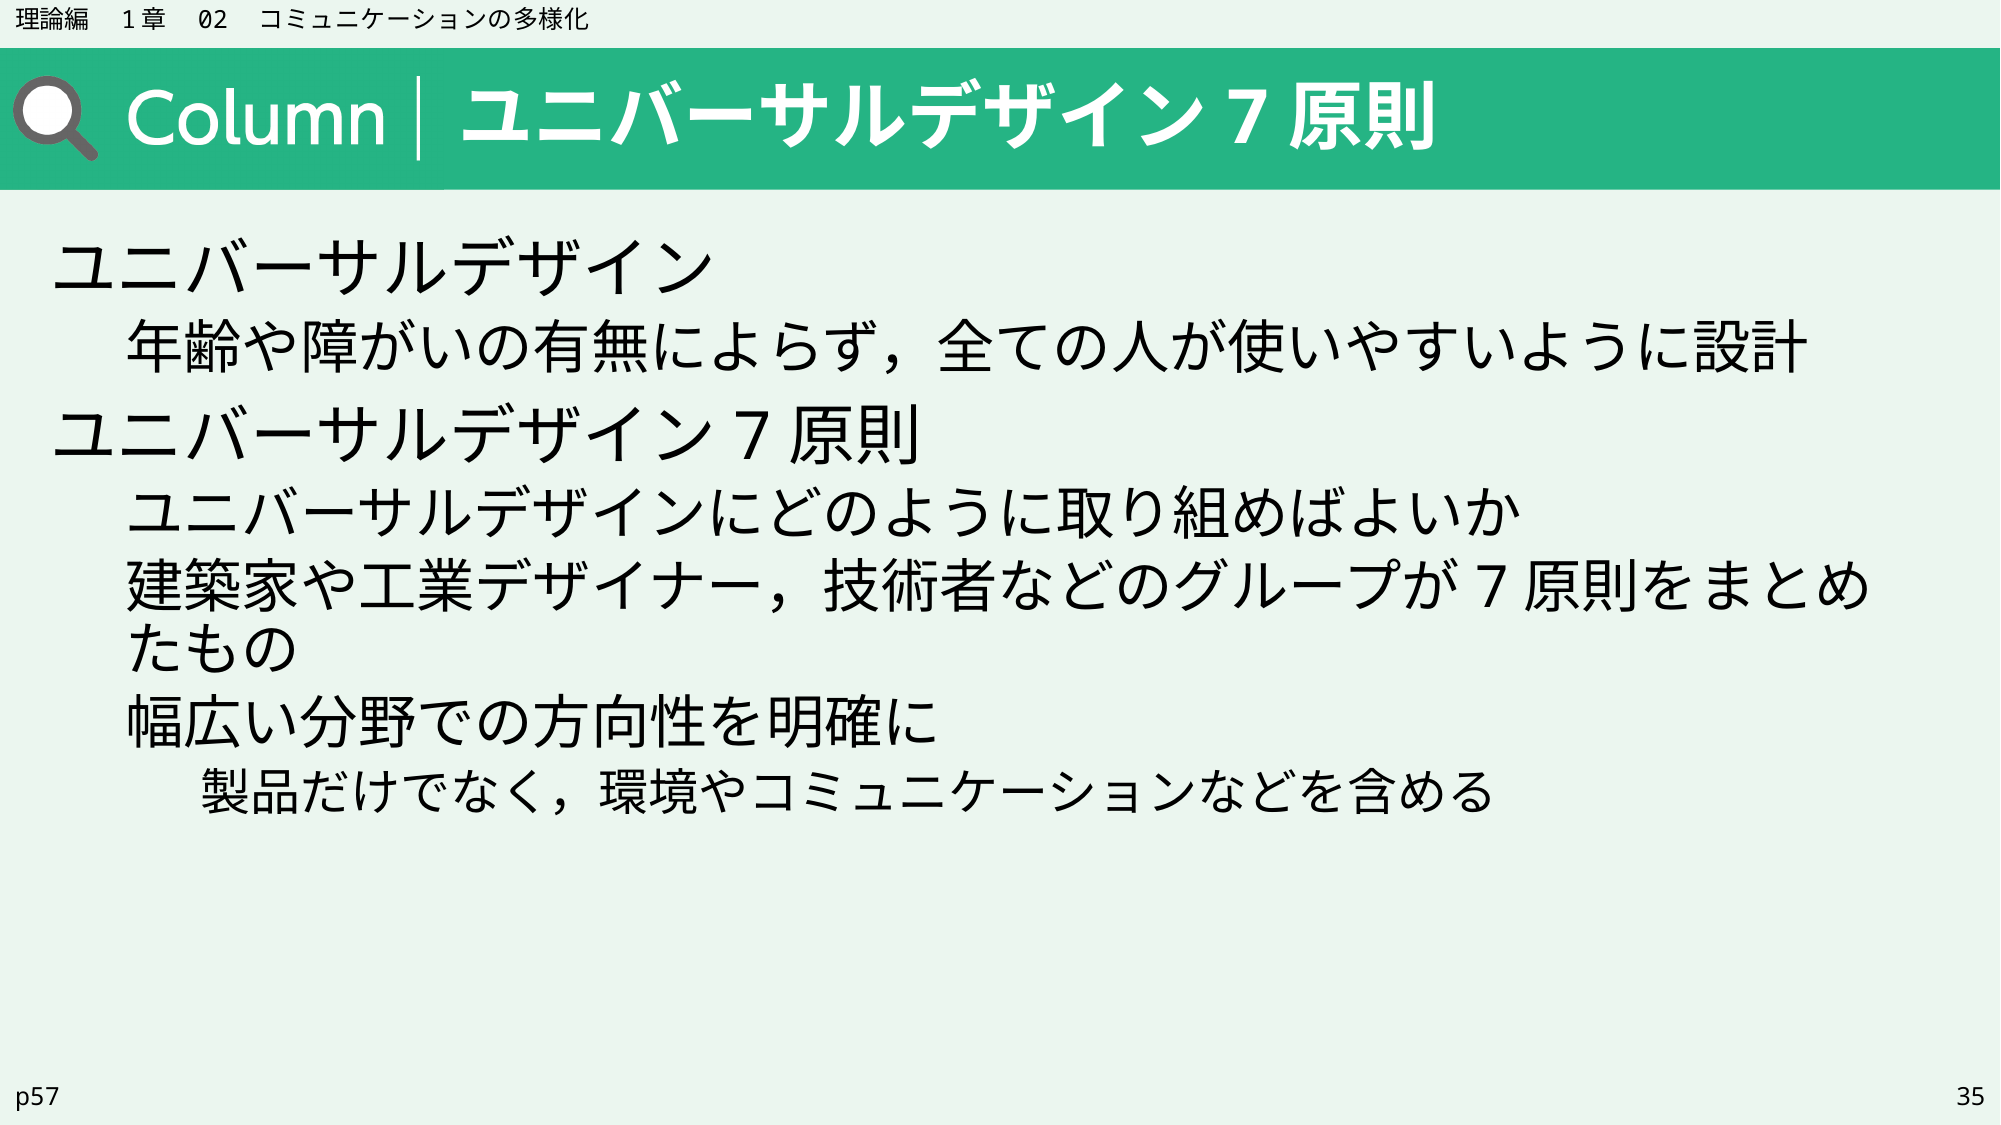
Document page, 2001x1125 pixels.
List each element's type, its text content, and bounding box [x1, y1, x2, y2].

list ユニバーサルデザイン7原則 [443, 48, 2000, 190]
picture [0, 48, 443, 190]
slide_number 35 [1550, 1072, 2000, 1123]
list ユニバーサルデザイン 年齢や障がいの有無によらず，全ての人が使いやすいように設計 ユニバーサルデザイン7原則 ユニバーサルデザインにどのように取り組めばよいか 建築家や工業デザイナー，技術者などのグループが7原則をまとめたもの 幅広い分野での方向性を明確に 製品だけでなく，環境やコミュニケーションなどを含める [35, 227, 1909, 1045]
list 理論編 1章 02 コミュニケーションの多様化 [0, 0, 1438, 42]
list p57 [0, 1072, 661, 1123]
